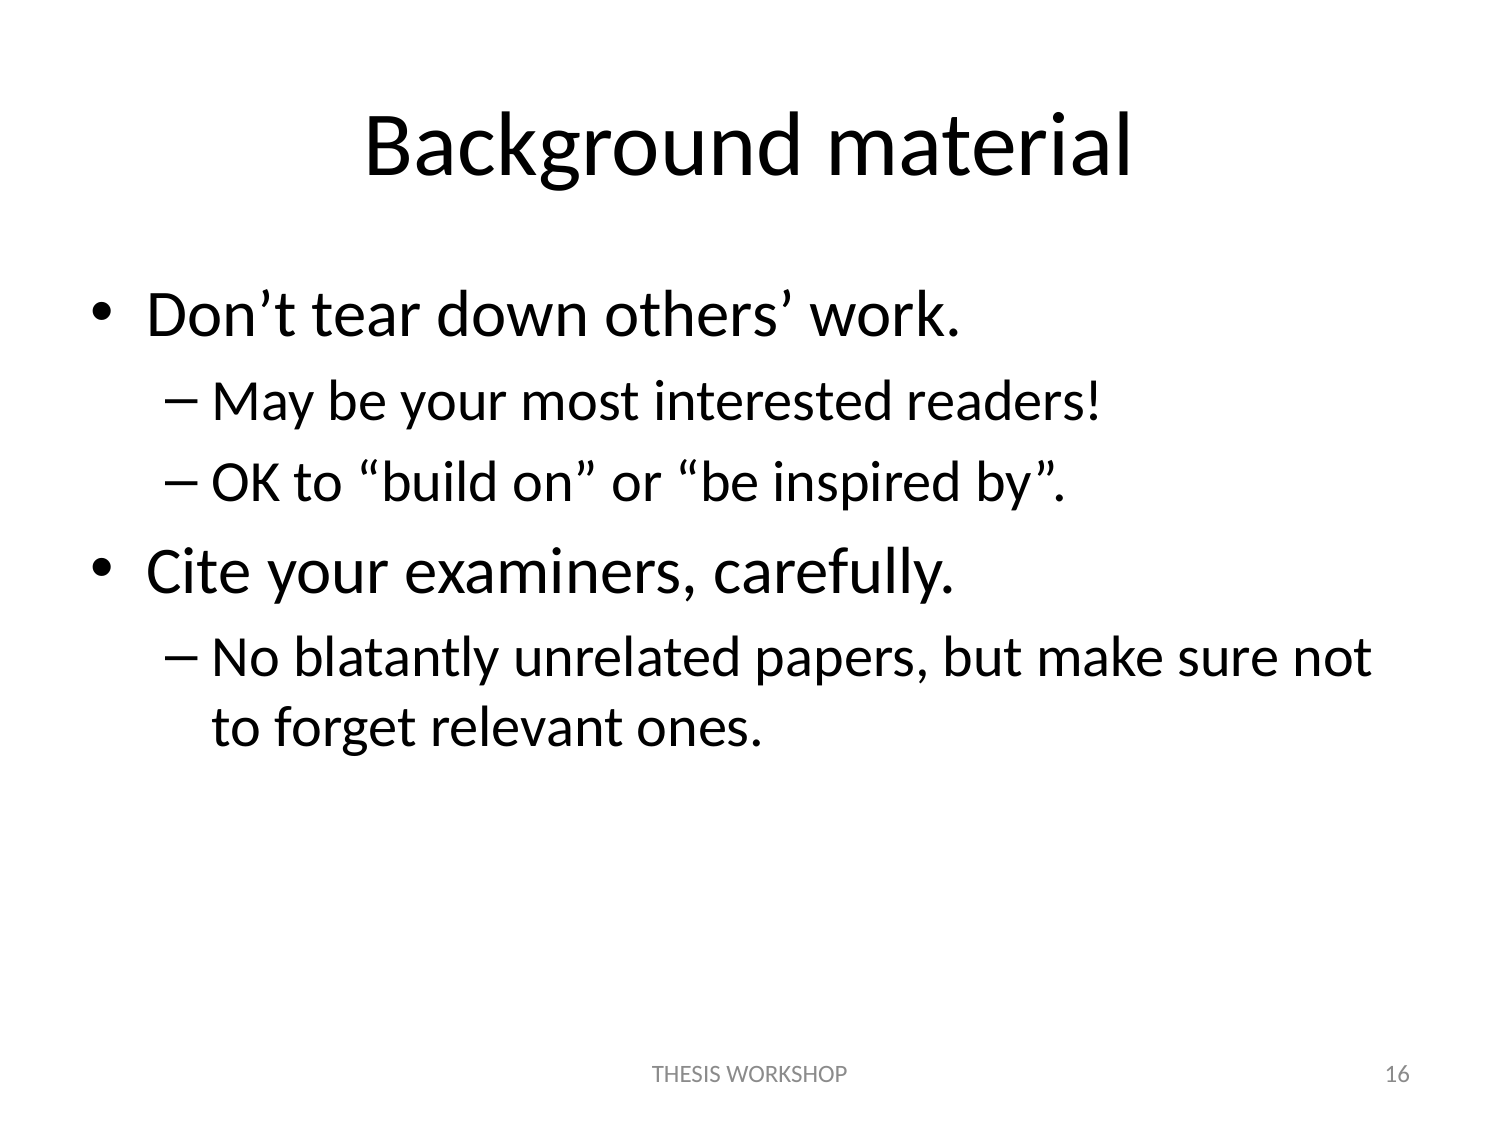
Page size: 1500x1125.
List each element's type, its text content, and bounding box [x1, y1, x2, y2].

footer THESIS WORKSHOP [512, 1042, 988, 1103]
slide_number 16 [1074, 1042, 1425, 1103]
title Background material [75, 45, 1425, 233]
list Don’t tear down others’ work. May be your most interested readers! OK to “build on” or “be inspired by”. Cite your examiners, carefully. No blatantly unrelated papers, but make sure not to forget relevant ones. [75, 262, 1425, 1005]
